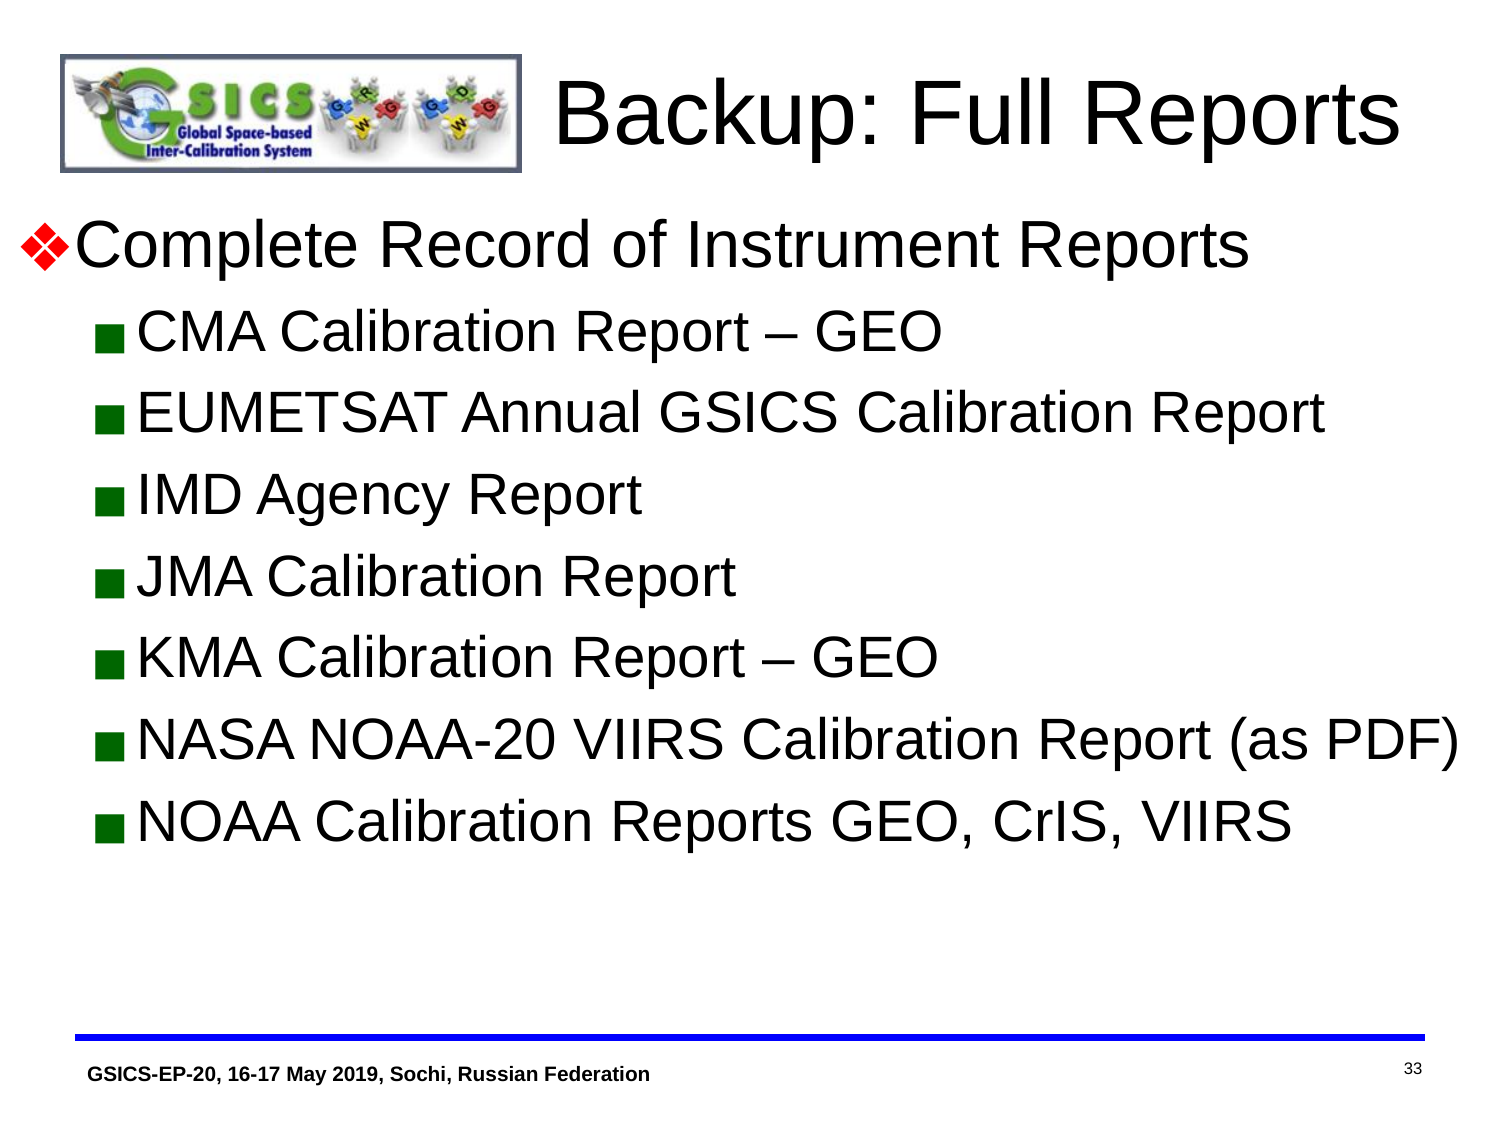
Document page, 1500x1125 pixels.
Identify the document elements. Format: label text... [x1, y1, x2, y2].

picture [60, 54, 522, 173]
list Complete Record of Instrument Reports CMA Calibration Report – GEO EUMETSAT Annual GSICS Calibration Report IMD Agency Report JMA Calibration Report KMA Calibration Report – GEO NASA NOAA-20 VIIRS Calibration Report (as PDF) NOAA Calibration Reports GEO, CrIS, VIIRS [0, 193, 1486, 936]
title Backup: Full Reports [531, 45, 1425, 169]
slide_number 33 [1087, 1050, 1438, 1104]
